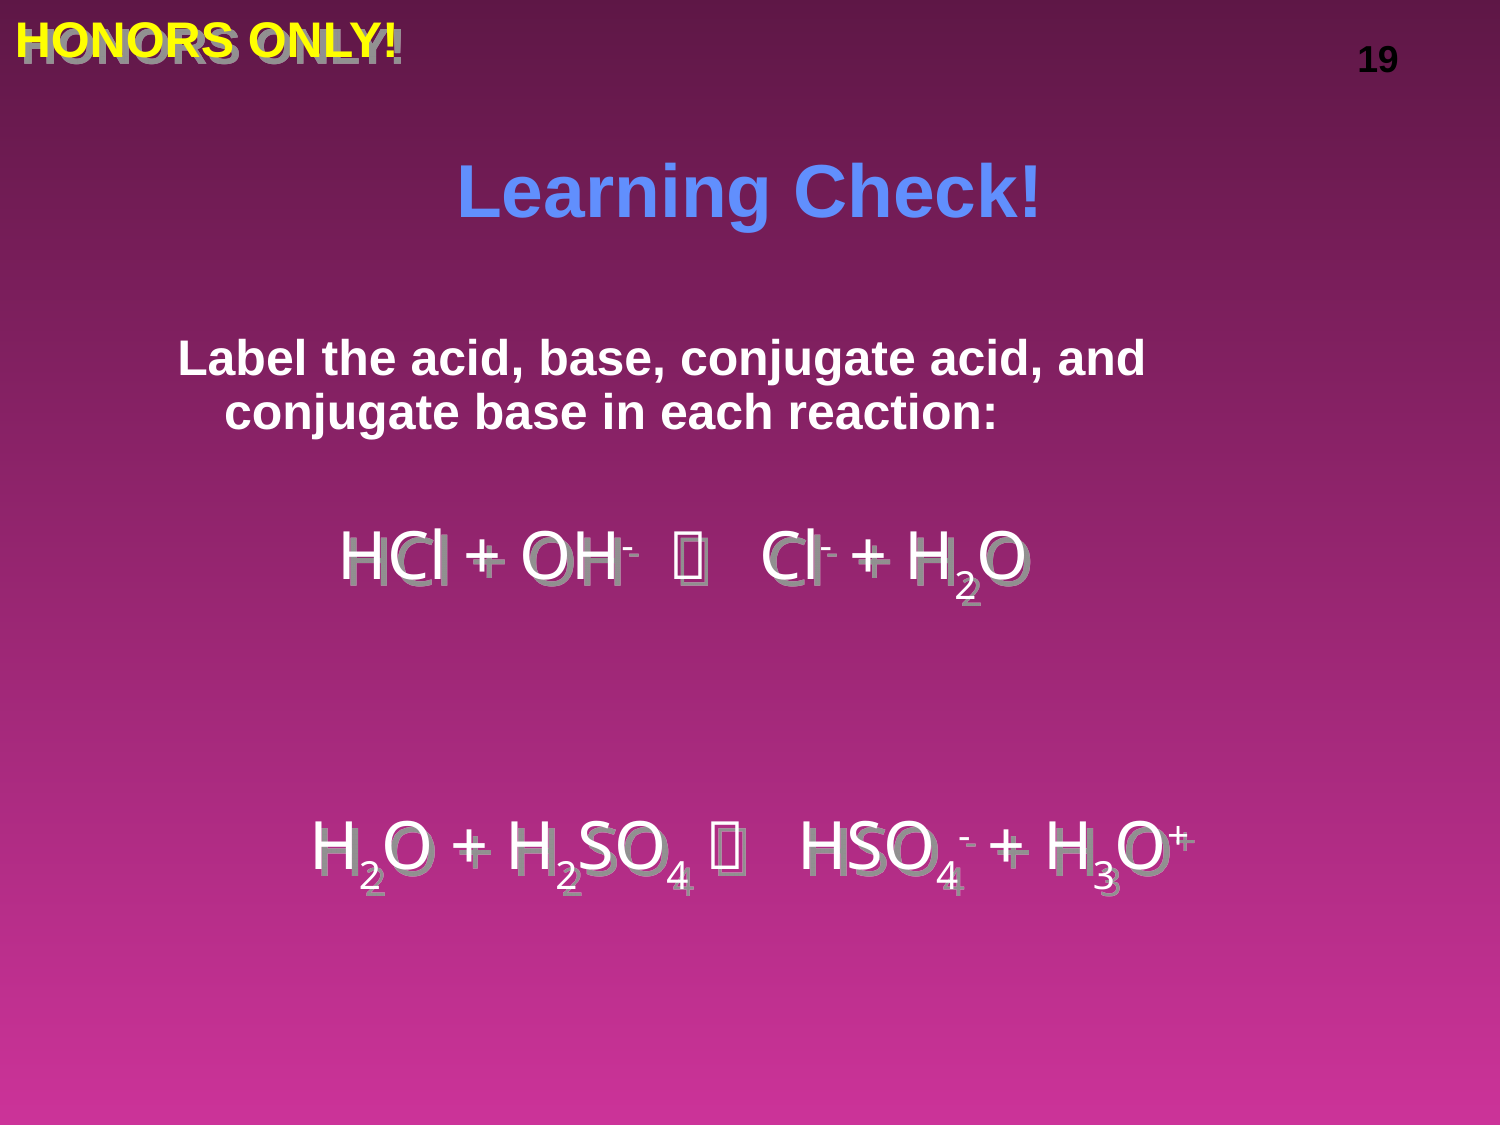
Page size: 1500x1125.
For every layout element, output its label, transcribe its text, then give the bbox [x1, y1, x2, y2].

text_box HCl + OH-  Cl- + H2O [322, 505, 1058, 615]
title Learning Check! [161, 99, 1339, 288]
text_box H2O + H2SO4  HSO4- + H3O+ [294, 795, 1221, 905]
text_box HONORS ONLY! [0, 0, 425, 75]
list Label the acid, base, conjugate acid, and conjugate base in each reaction: [161, 324, 1339, 1001]
